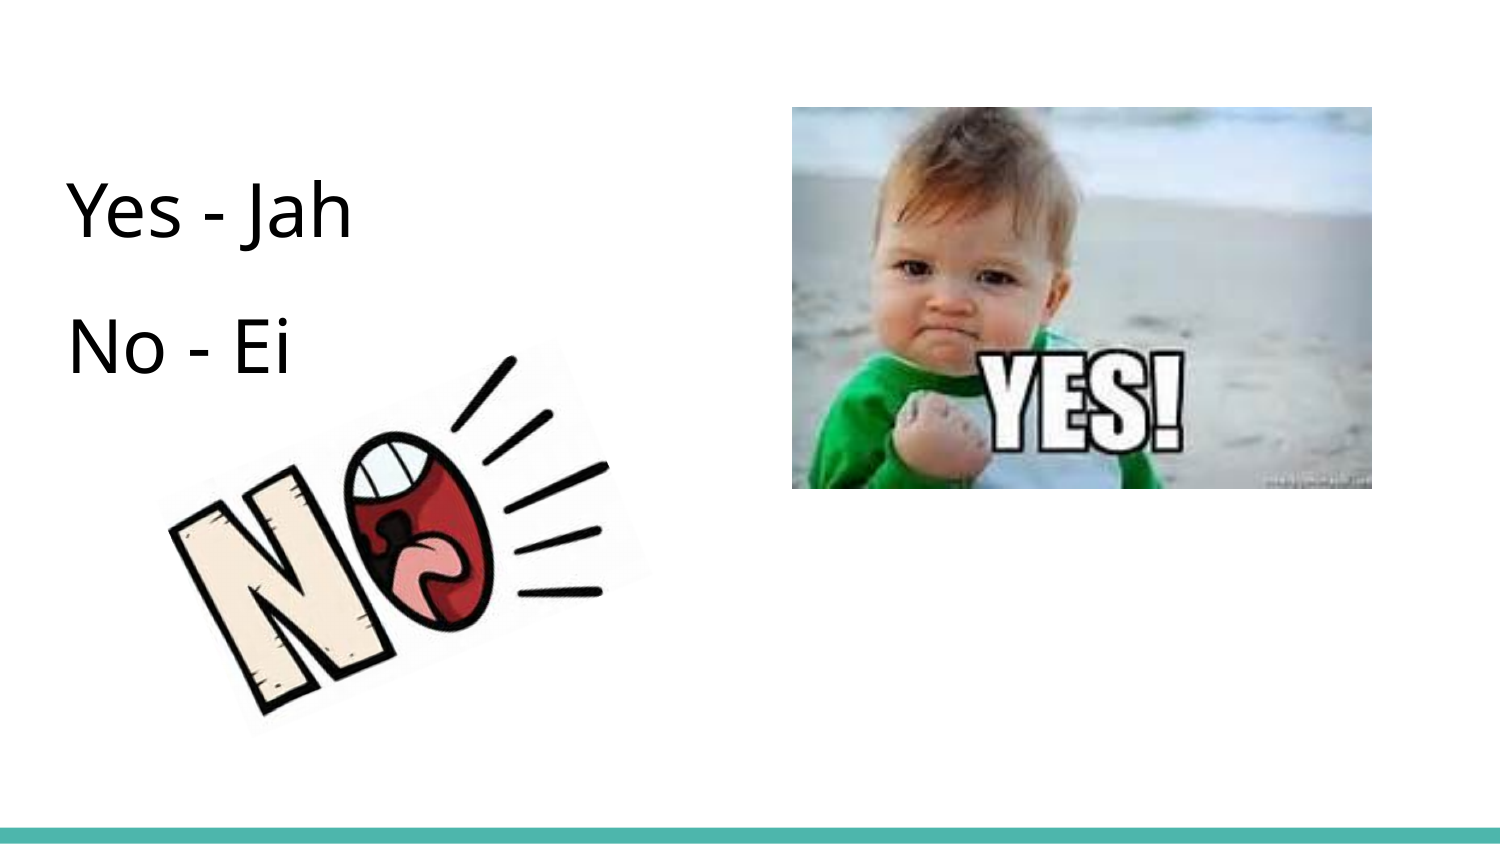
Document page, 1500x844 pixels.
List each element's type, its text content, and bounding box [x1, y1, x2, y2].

list Yes - Jah No - Ei [51, 133, 1449, 750]
picture [792, 106, 1372, 490]
picture [157, 338, 652, 737]
